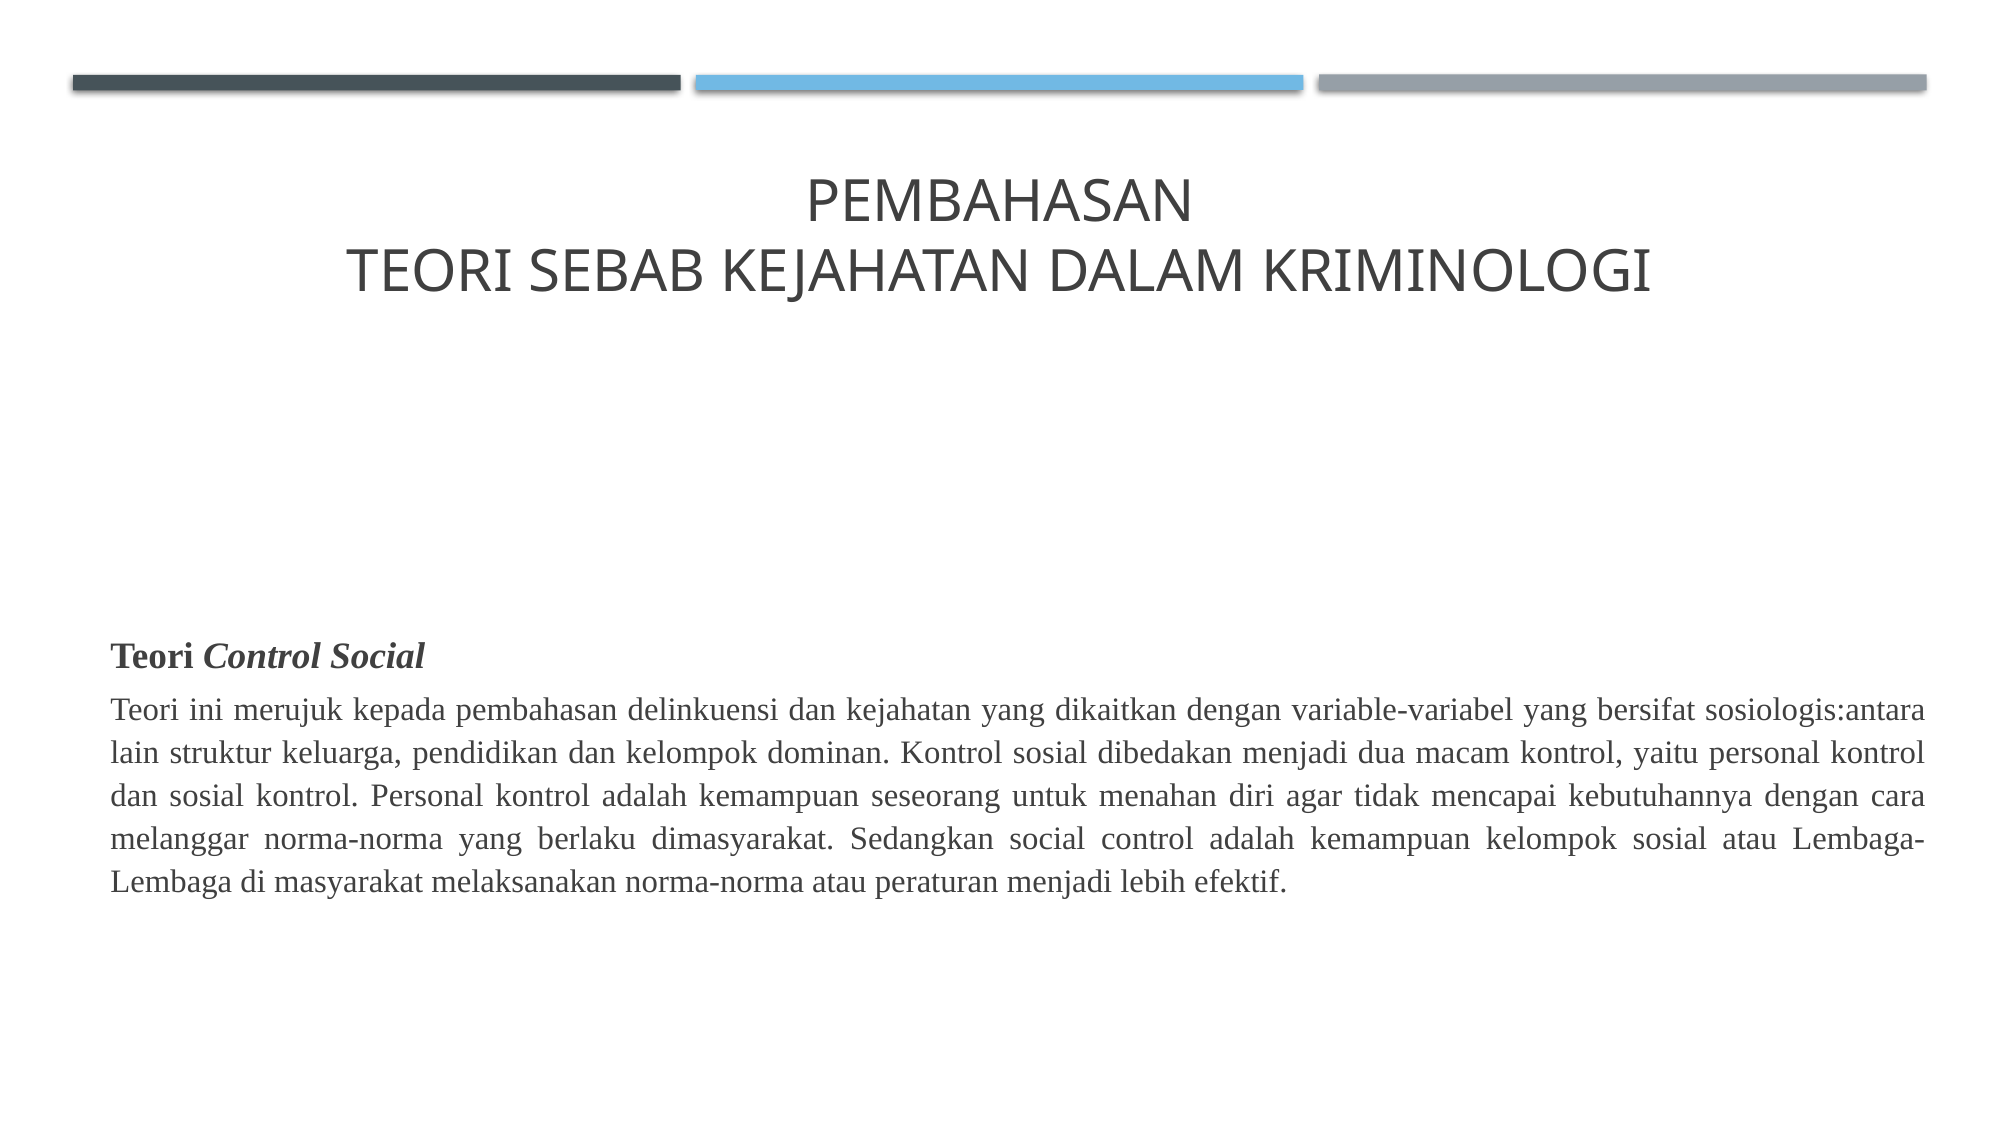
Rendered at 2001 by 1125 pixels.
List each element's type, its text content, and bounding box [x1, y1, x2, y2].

title PEMBAHASAN TEORI SEBAB KEJAHATAN DALAM KRIMINOLOGI [95, 115, 1905, 311]
list Teori Control Social Teori ini merujuk kepada pembahasan delinkuensi dan kejahatan yang dikaitkan dengan variable-variabel yang bersifat sosiologis:antara lain struktur keluarga, pendidikan dan kelompok dominan. Kontrol sosial dibedakan menjadi dua macam kontrol, yaitu personal kontrol dan sosial kontrol. Personal kontrol adalah kemampuan seseorang untuk menahan diri agar tidak mencapai kebutuhannya dengan cara melanggar norma-norma yang berlaku dimasyarakat. Sedangkan social control adalah kemampuan kelompok sosial atau Lembaga-Lembaga di masyarakat melaksanakan norma-norma atau peraturan menjadi lebih efektif. [95, 383, 1943, 1125]
